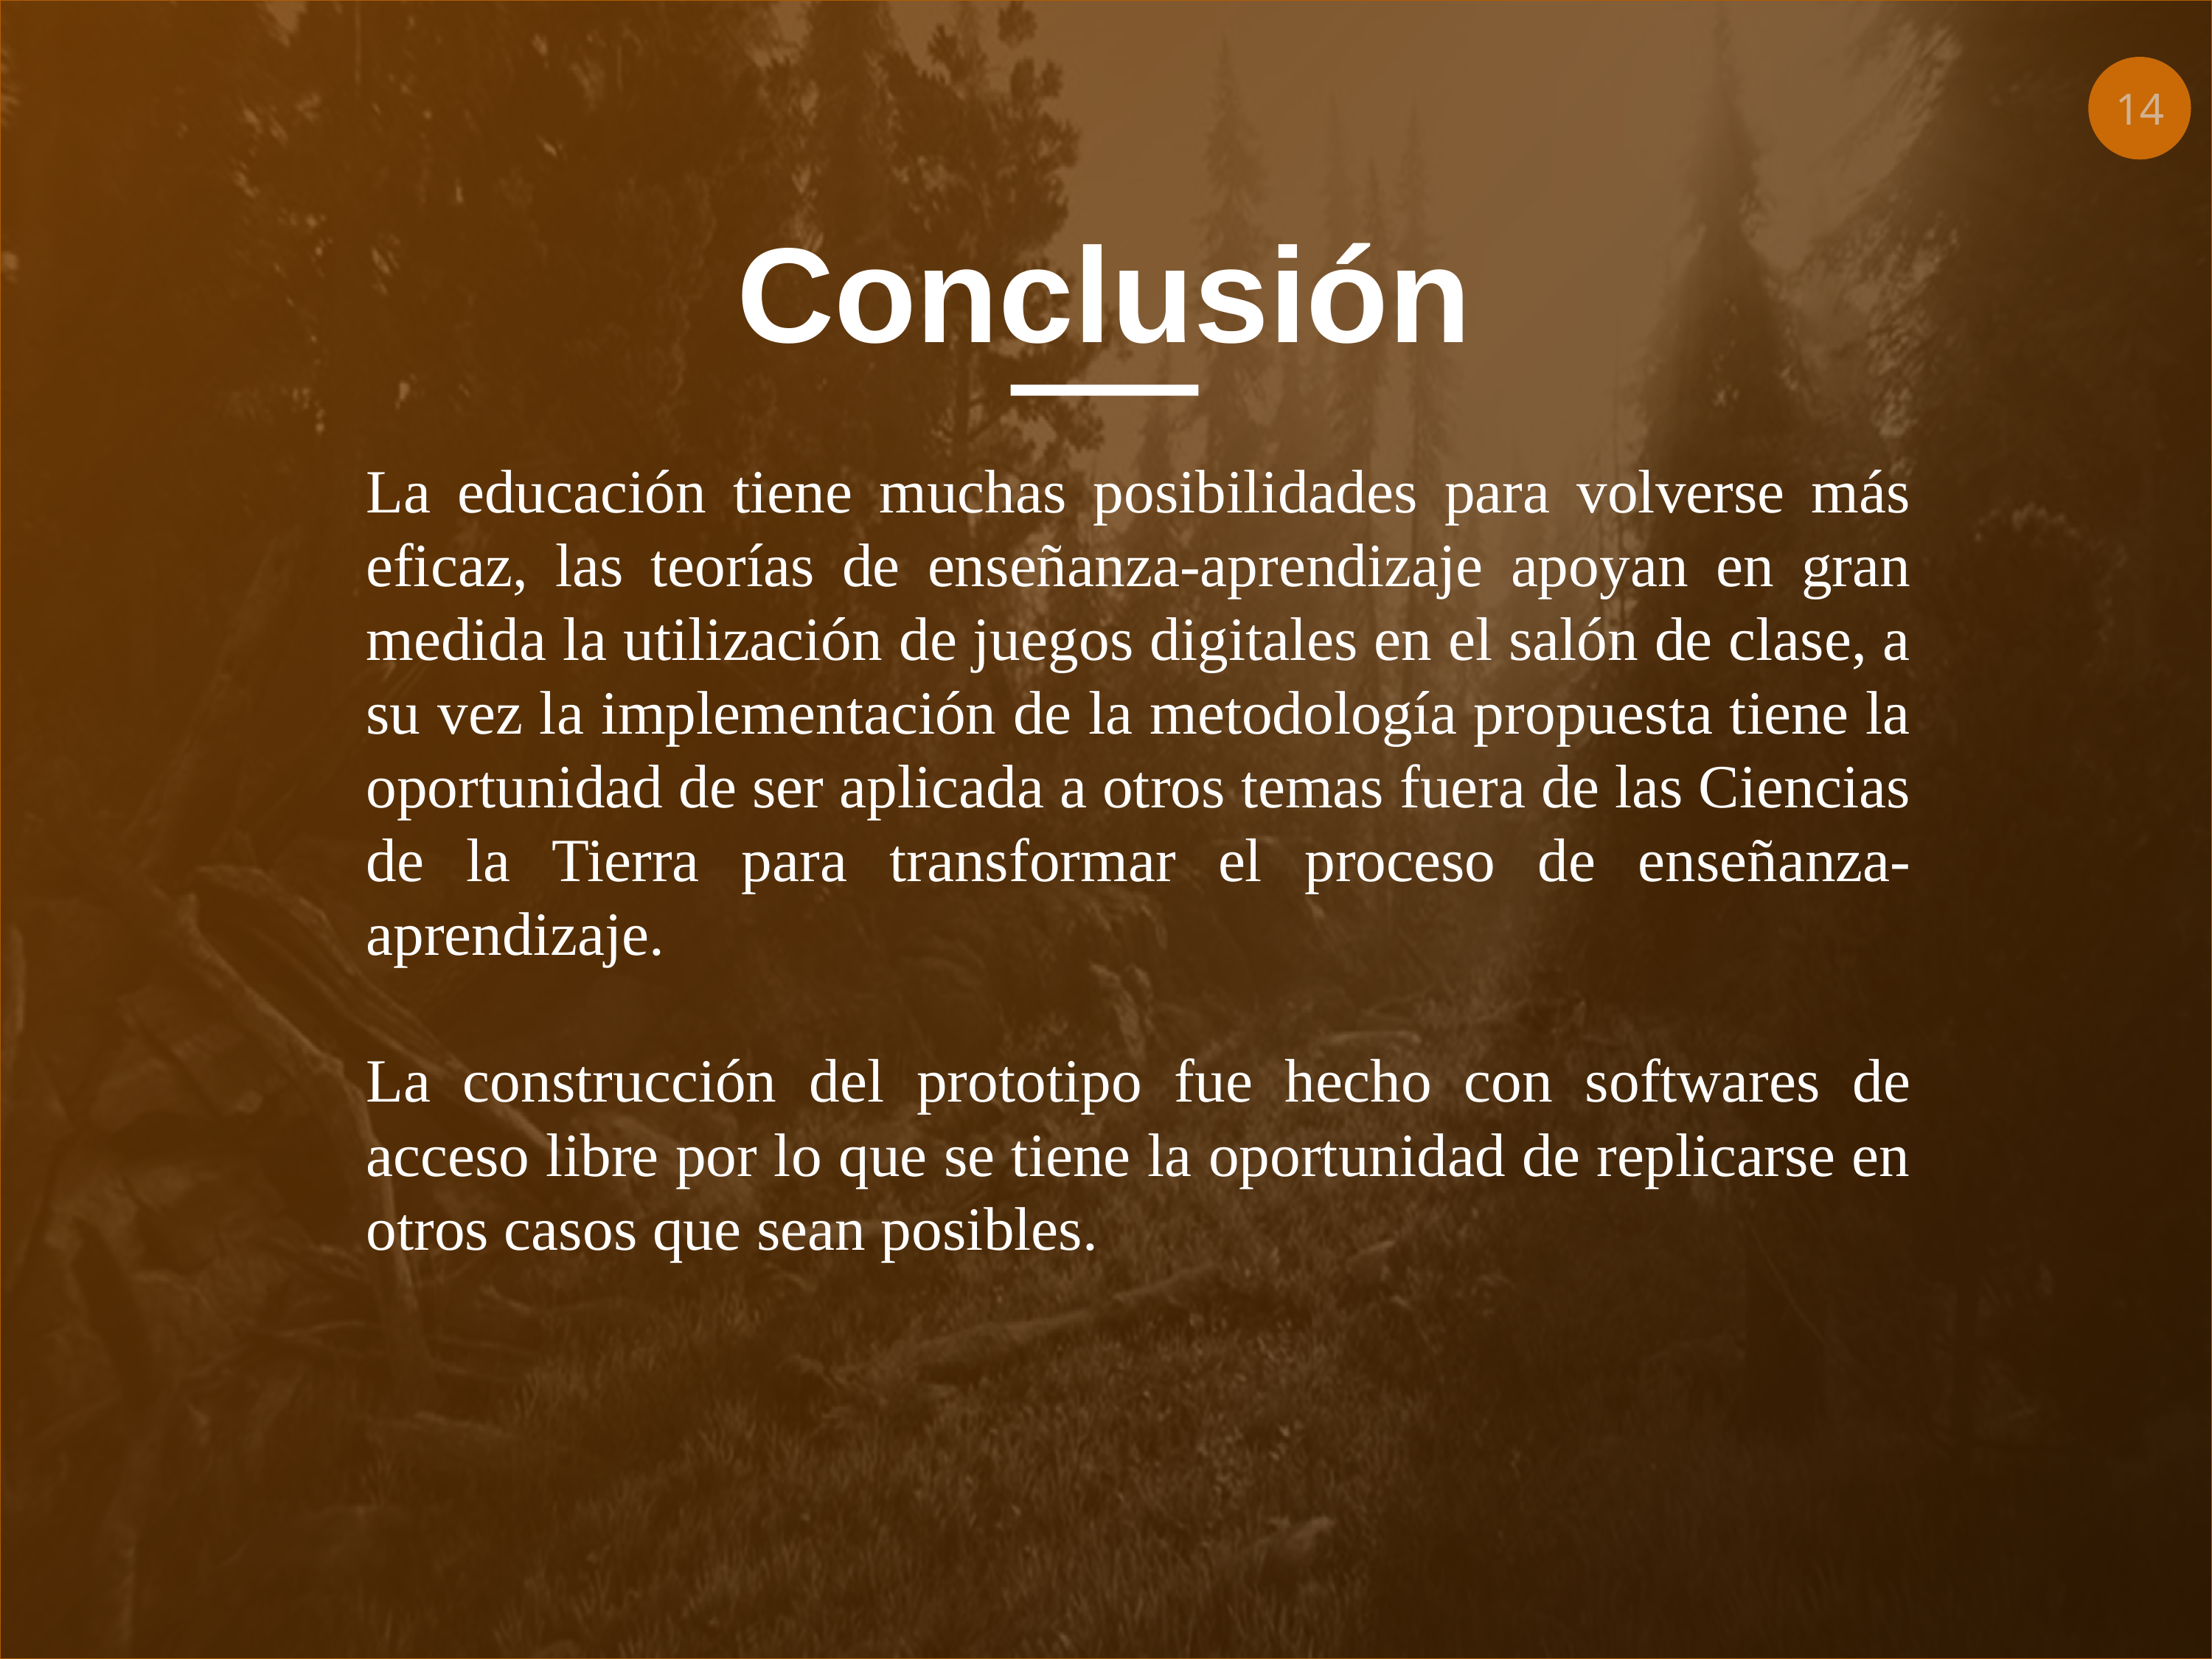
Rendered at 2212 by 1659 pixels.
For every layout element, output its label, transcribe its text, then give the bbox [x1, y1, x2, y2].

text_box [0, 0, 2212, 1659]
text_box La educación tiene muchas posibilidades para volverse más eficaz, las teorías de enseñanza-aprendizaje apoyan en gran medida la utilización de juegos digitales en el salón de clase, a su vez la implementación de la metodología propuesta tiene la oportunidad de ser aplicada a otros temas fuera de las Ciencias de la Tierra para transformar el proceso de enseñanza-aprendizaje. La construcción del prototipo fue hecho con softwares de acceso libre por lo que se tiene la oportunidad de replicarse en otros casos que sean posibles. [355, 445, 1924, 1268]
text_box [799, 201, 1411, 396]
